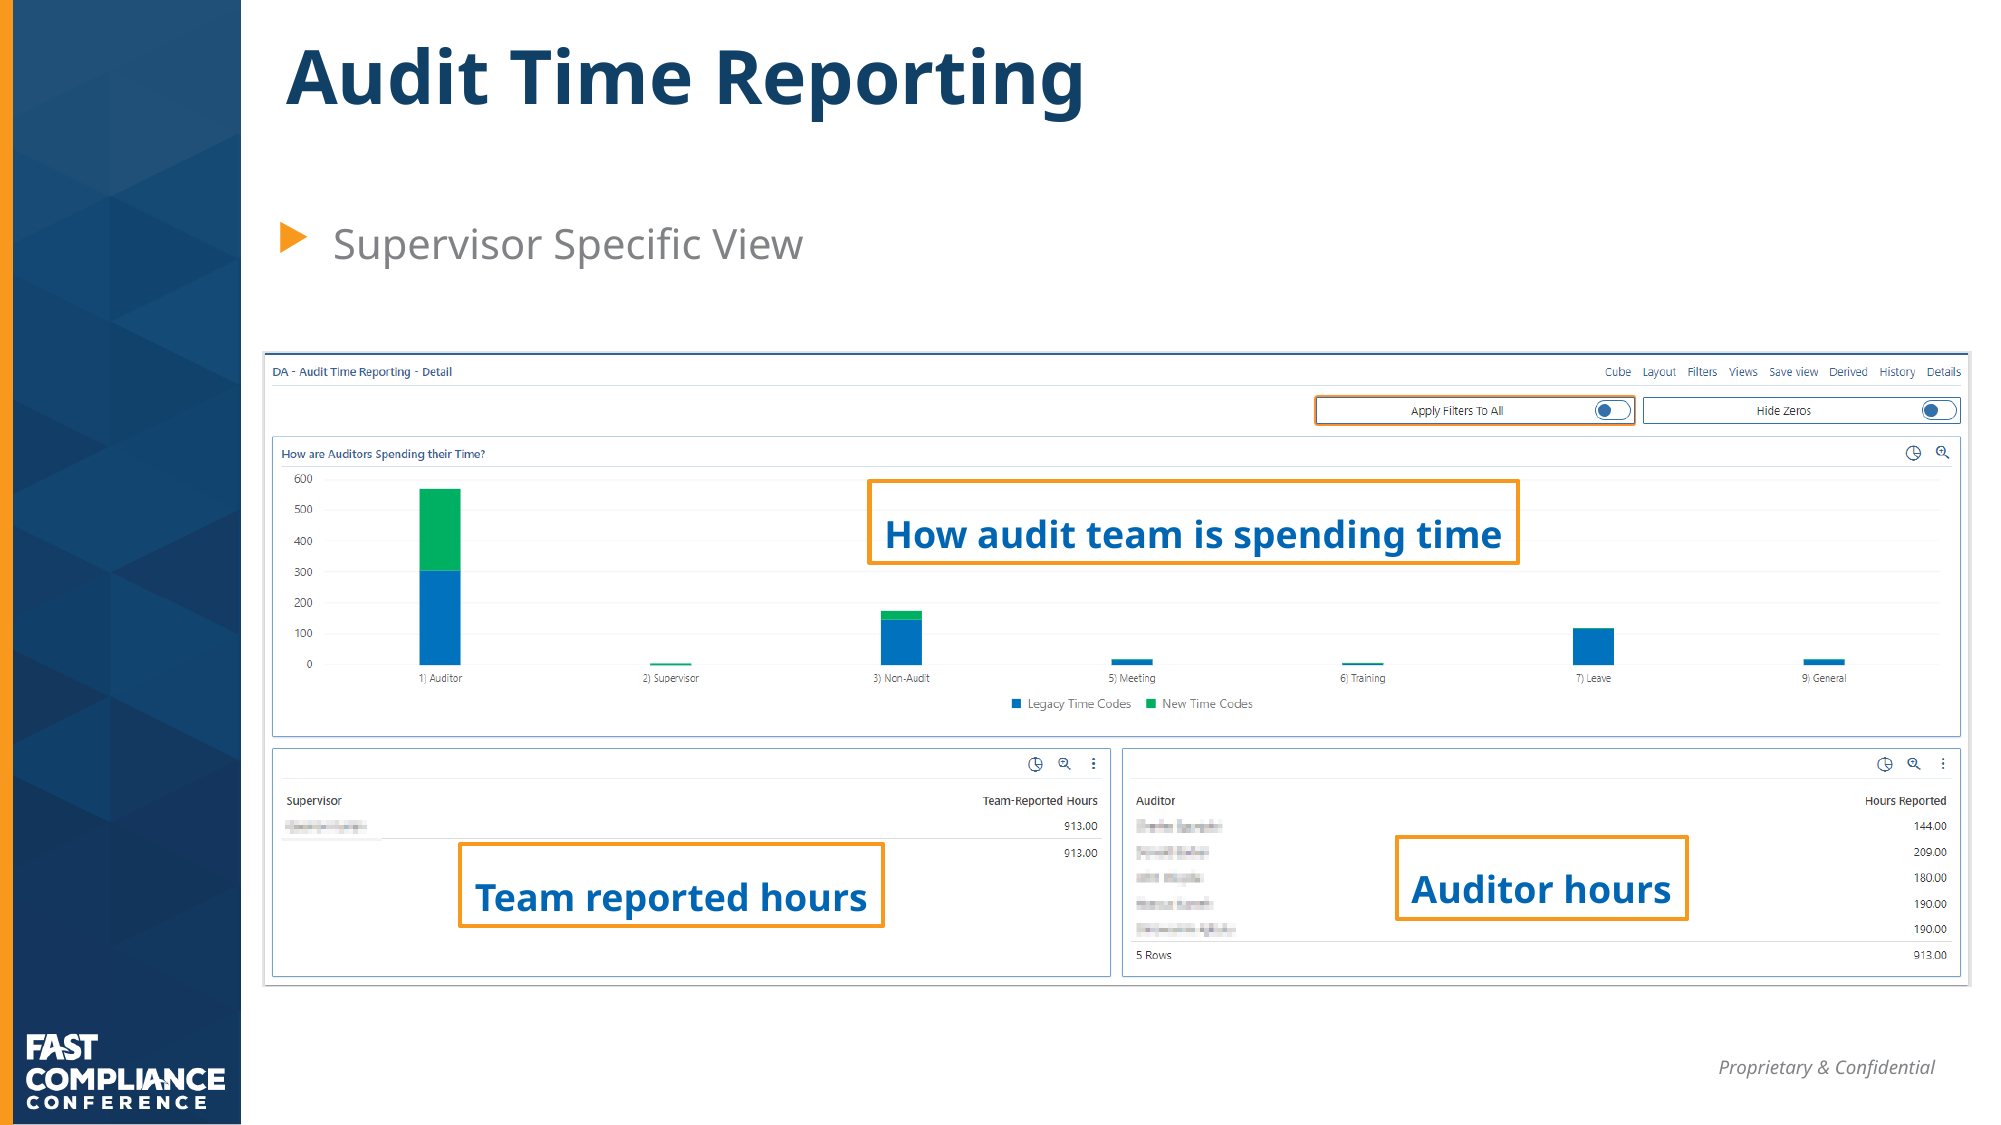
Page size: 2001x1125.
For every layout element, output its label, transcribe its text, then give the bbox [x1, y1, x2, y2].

title Audit Time Reporting [271, 22, 1950, 173]
picture [262, 351, 1973, 988]
picture [13, 0, 241, 1125]
list Supervisor Specific View [261, 185, 1122, 303]
